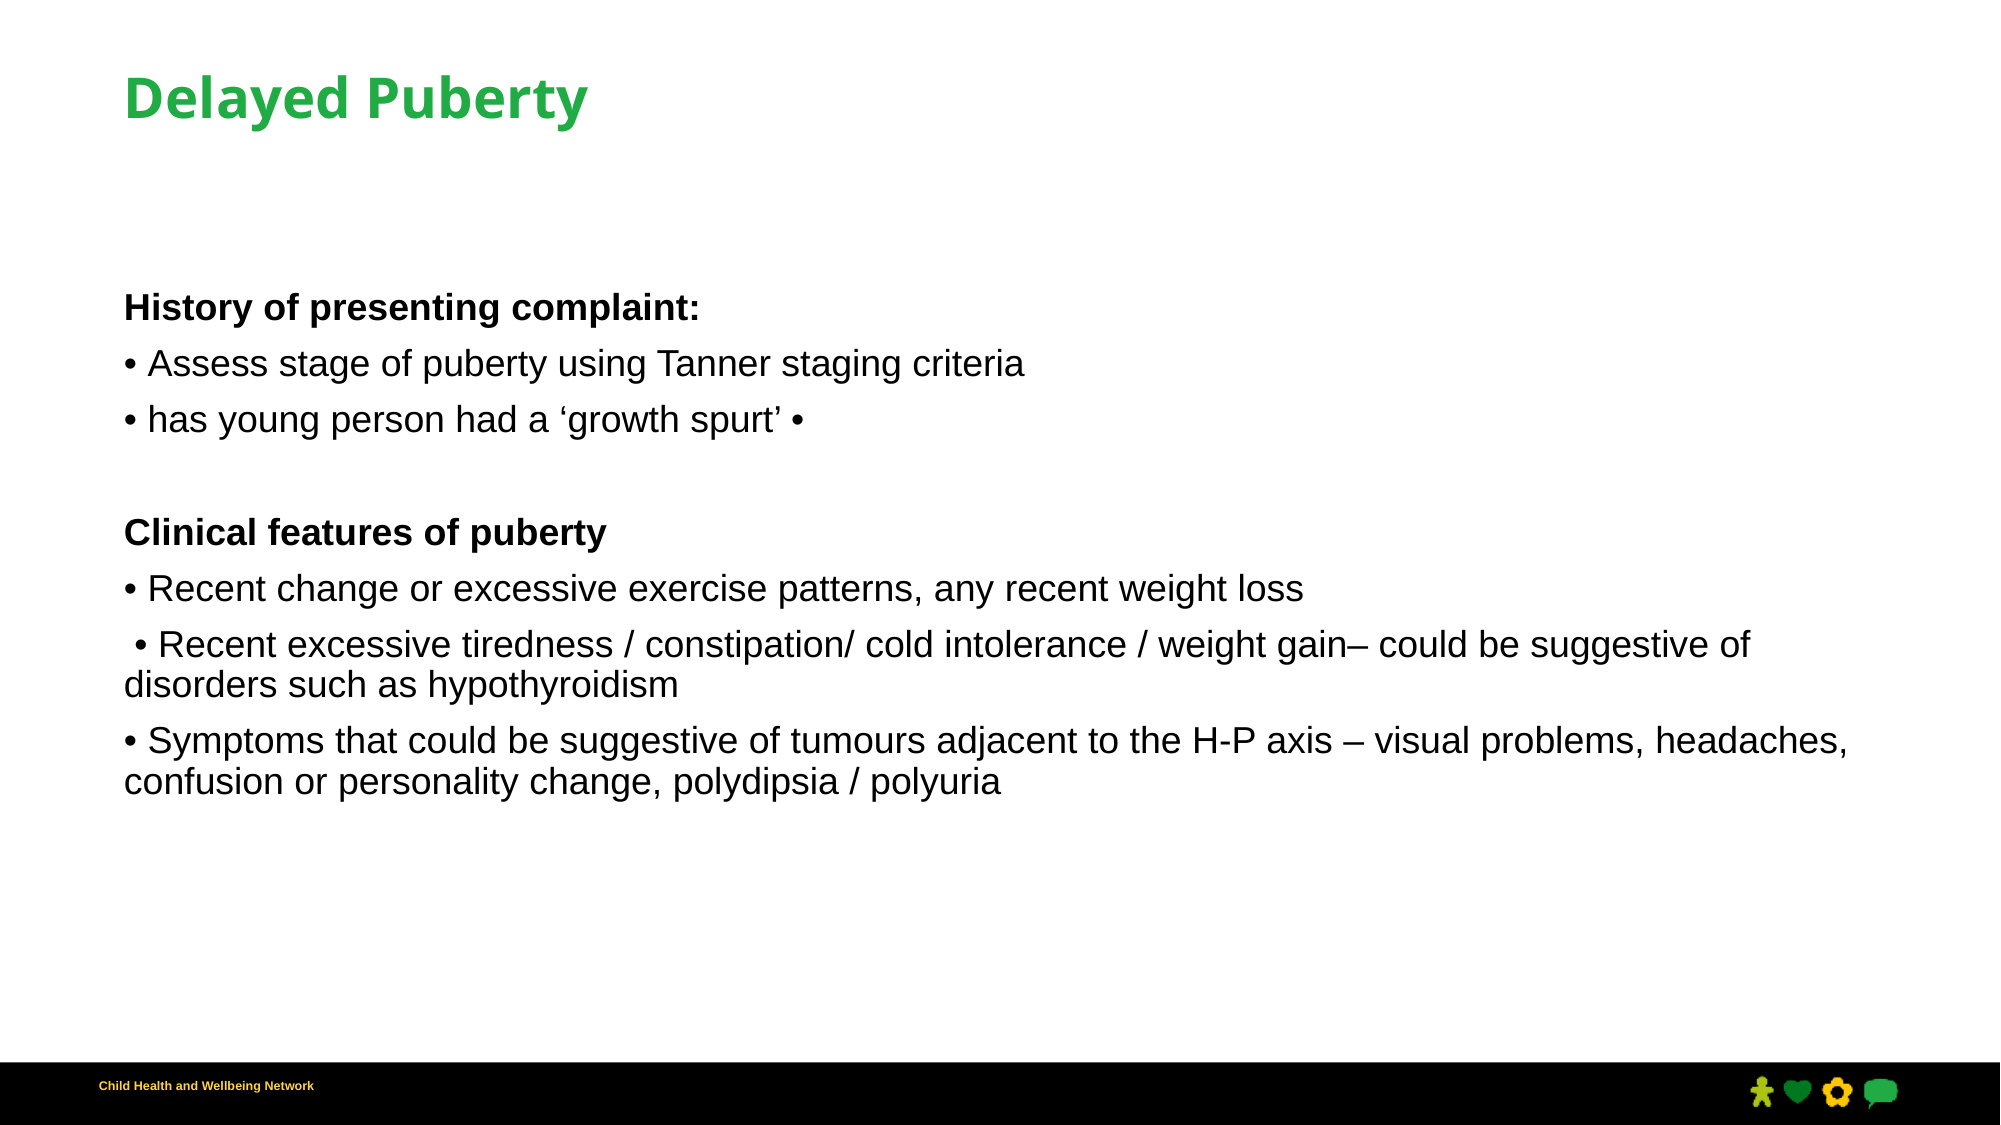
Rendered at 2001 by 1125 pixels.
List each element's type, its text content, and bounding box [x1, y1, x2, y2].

picture [1749, 1071, 1910, 1109]
title Delayed Puberty [108, 62, 1888, 281]
list History of presenting complaint: • Assess stage of puberty using Tanner staging criteria • has young person had a ‘growth spurt’ • Clinical features of puberty • Recent change or excessive exercise patterns, any recent weight loss • Recent excessive tiredness / constipation/ cold intolerance / weight gain– could be suggestive of disorders such as hypothyroidism • Symptoms that could be suggestive of tumours adjacent to the H-P axis – visual problems, headaches, confusion or personality change, polydipsia / polyuria [108, 280, 1884, 967]
